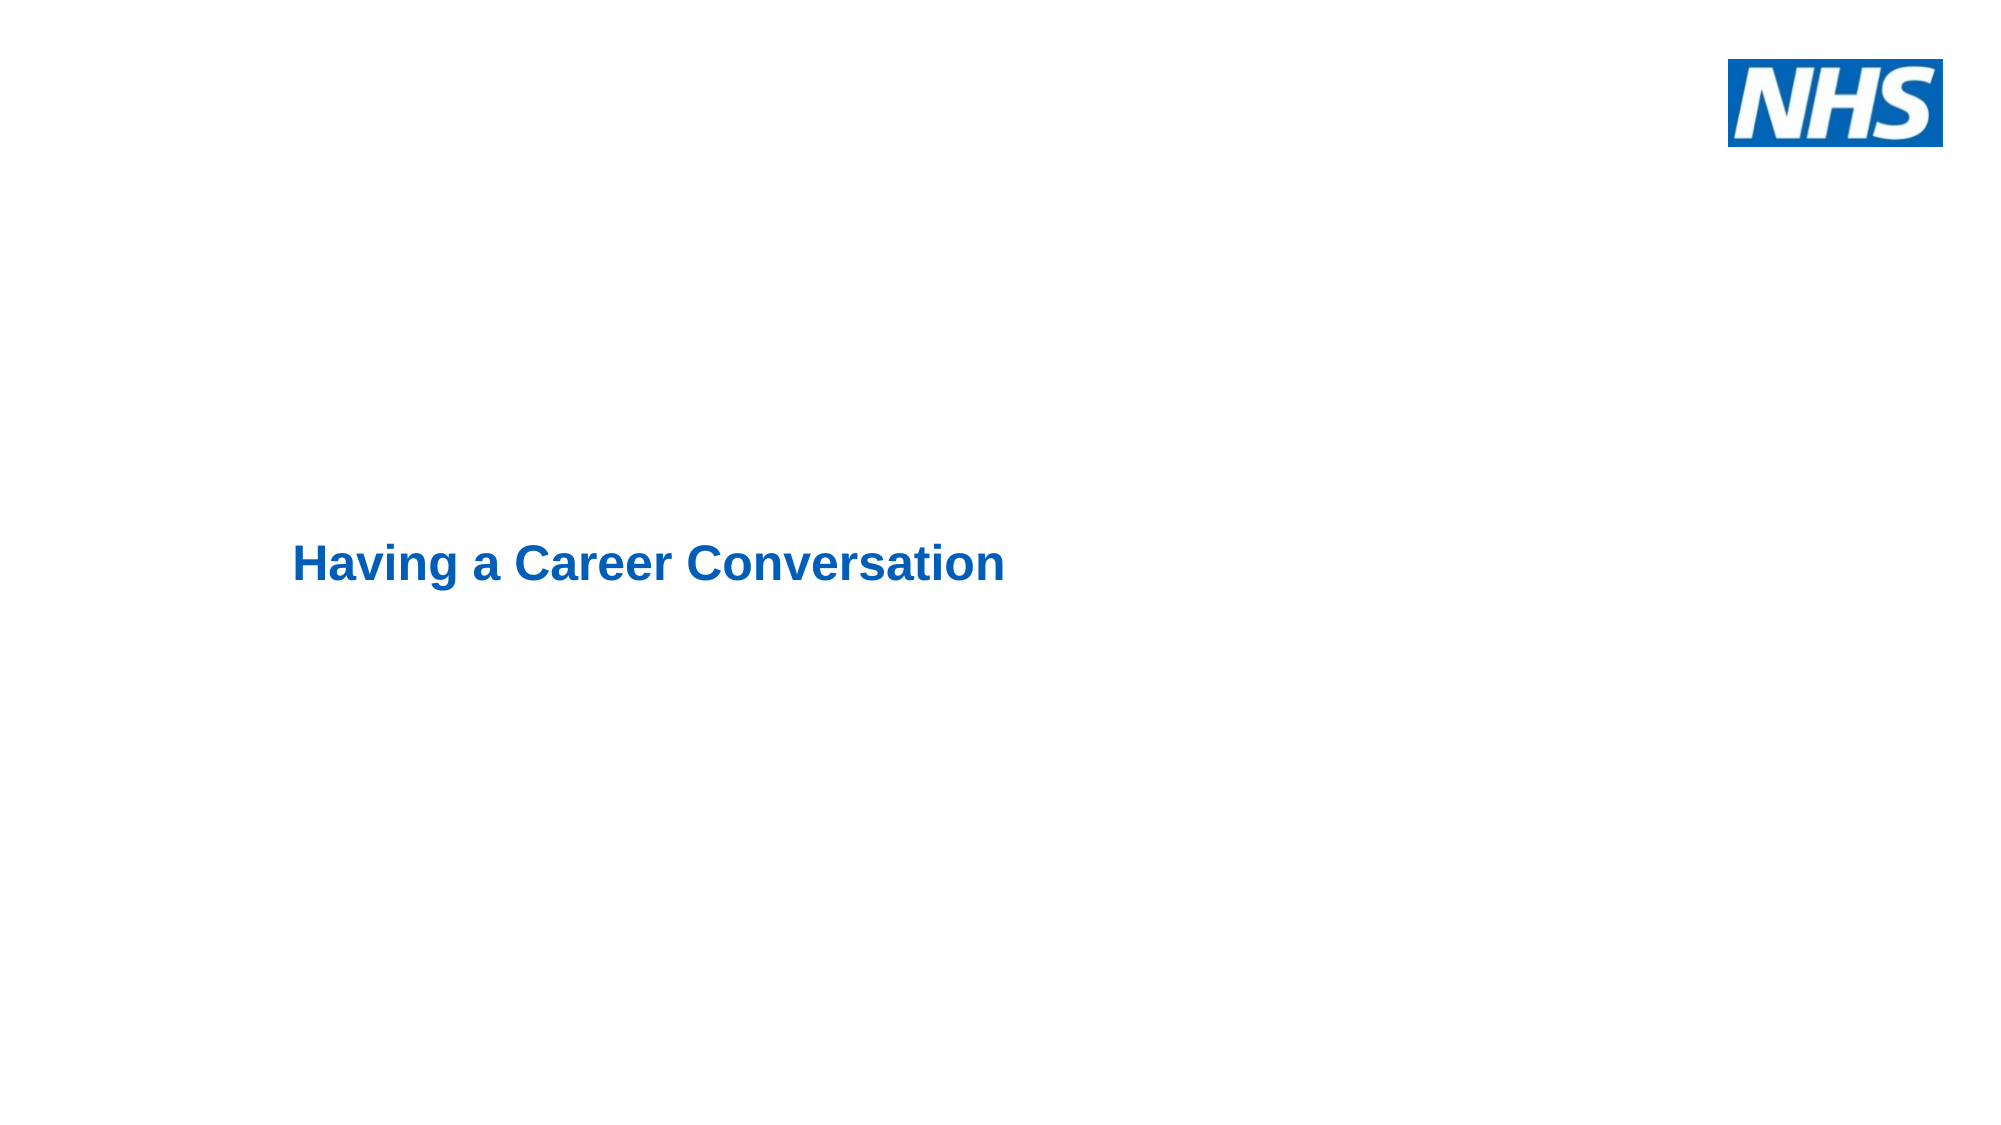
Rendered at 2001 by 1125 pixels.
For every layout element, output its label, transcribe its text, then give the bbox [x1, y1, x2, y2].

picture [1728, 59, 1943, 147]
title Having a Career Conversation [277, 514, 1931, 615]
